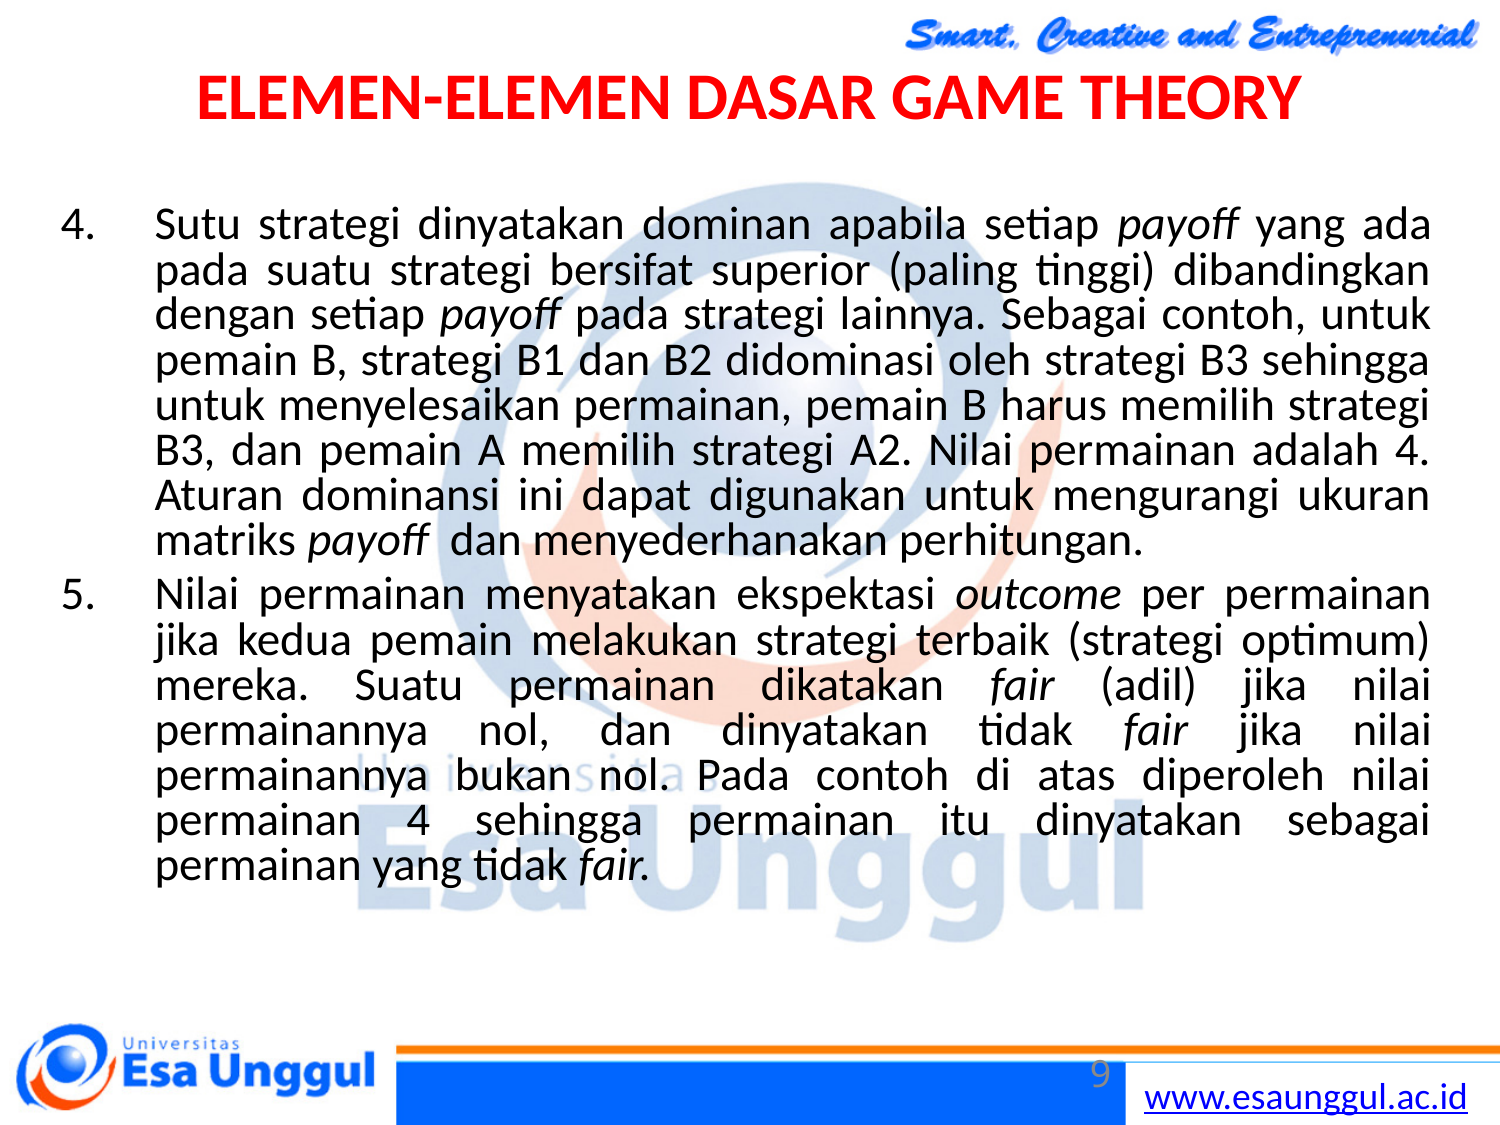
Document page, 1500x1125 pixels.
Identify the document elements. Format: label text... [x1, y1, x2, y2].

list Sutu strategi dinyatakan dominan apabila setiap payoff yang ada pada suatu strategi bersifat superior (paling tinggi) dibandingkan dengan setiap payoff pada strategi lainnya. Sebagai contoh, untuk pemain B, strategi B1 dan B2 didominasi oleh strategi B3 sehingga untuk menyelesaikan permainan, pemain B harus memilih strategi B3, dan pemain A memilih strategi A2. Nilai permainan adalah 4. Aturan dominansi ini dapat digunakan untuk mengurangi ukuran matriks payoff dan menyederhanakan perhitungan. Nilai permainan menyatakan ekspektasi outcome per permainan jika kedua pemain melakukan strategi terbaik (strategi optimum) mereka. Suatu permainan dikatakan fair (adil) jika nilai permainannya nol, dan dinyatakan tidak fair jika nilai permainannya bukan nol. Pada contoh di atas diperoleh nilai permainan 4 sehingga permainan itu dinyatakan sebagai permainan yang tidak fair. [45, 196, 1447, 935]
slide_number 9 [1074, 1042, 1425, 1103]
title ELEMEN-ELEMEN DASAR GAME THEORY [75, 45, 1425, 196]
picture [0, 0, 1500, 1125]
